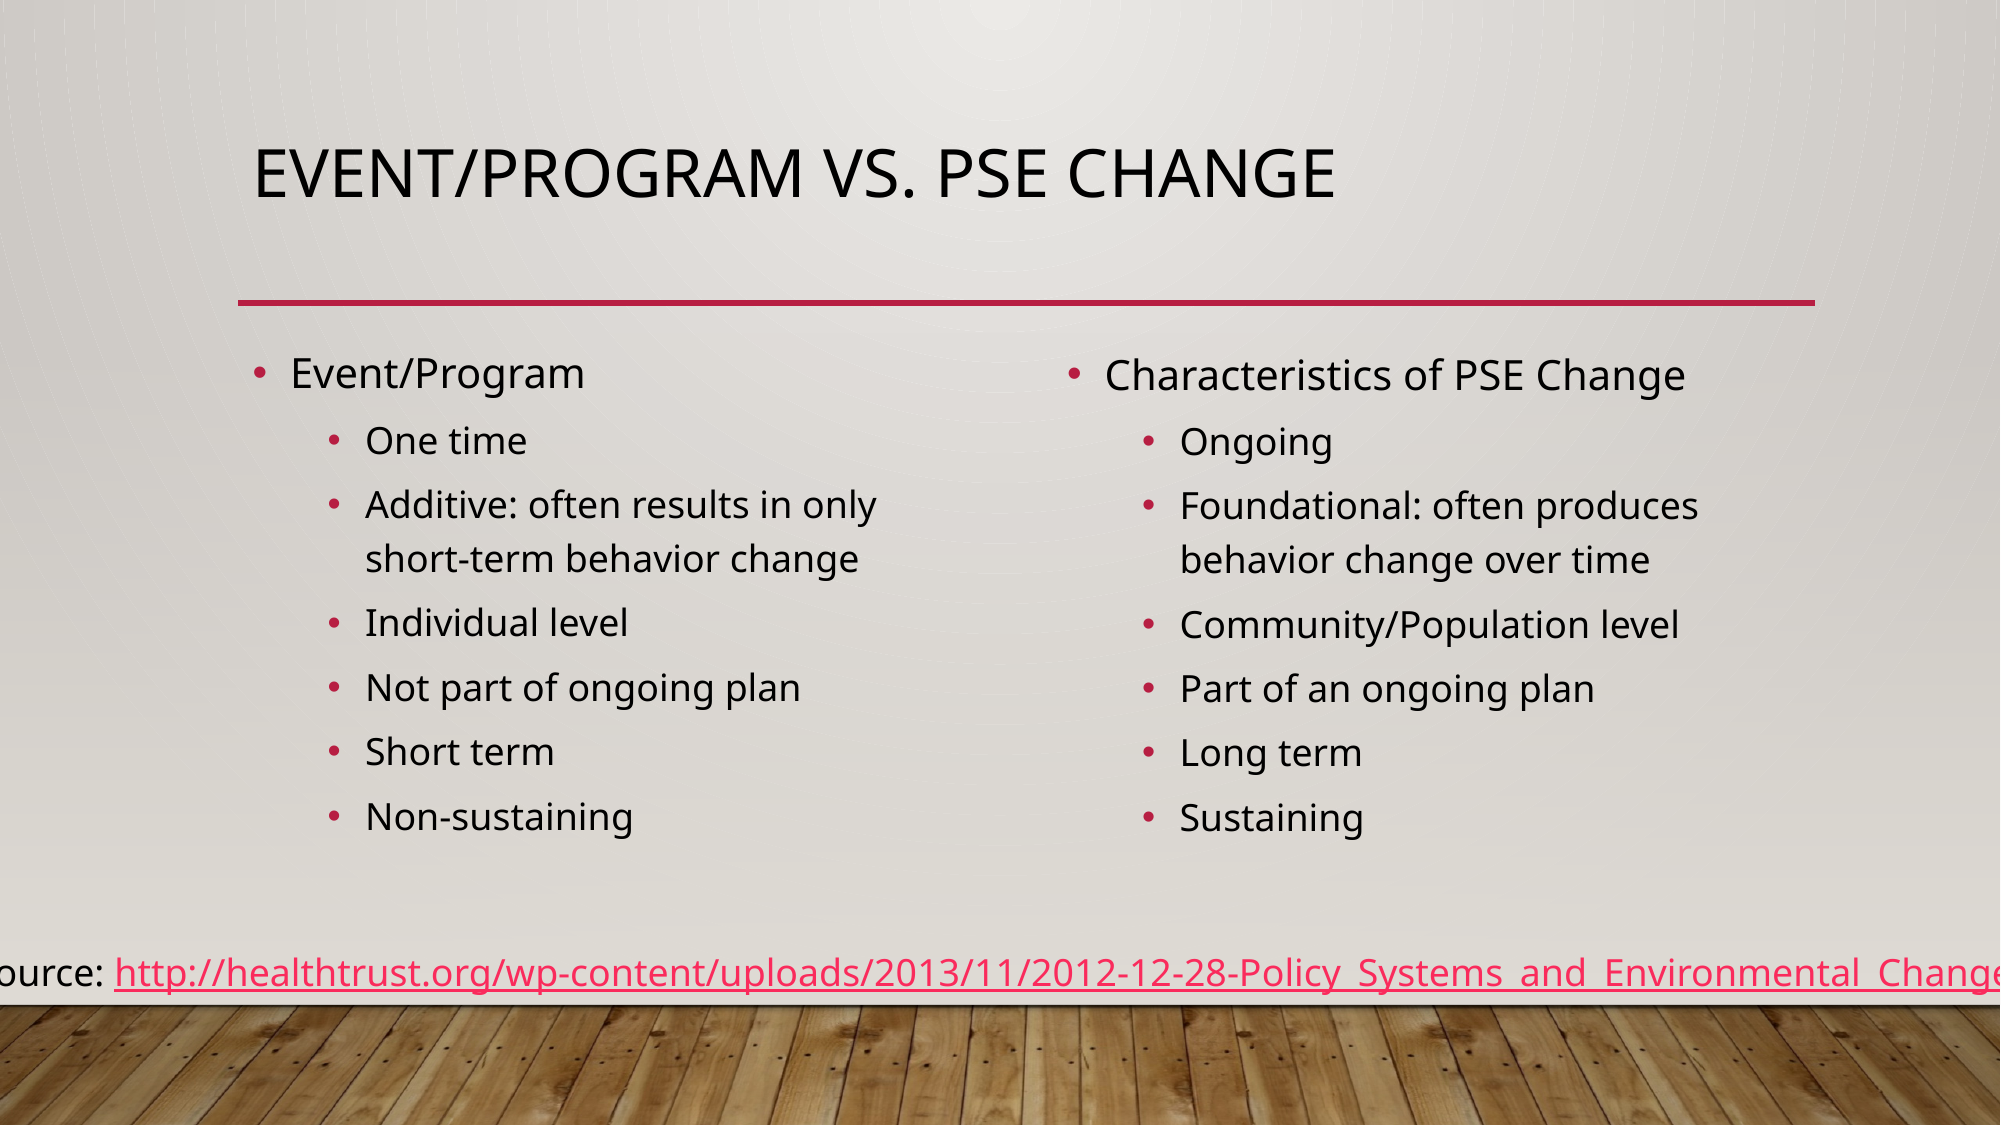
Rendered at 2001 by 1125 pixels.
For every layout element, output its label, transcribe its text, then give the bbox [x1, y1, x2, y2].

picture [0, 1007, 2000, 1125]
list Characteristics of PSE Change Ongoing Foundational: often produces behavior change over time Community/Population level Part of an ongoing plan Long term Sustaining [1052, 330, 1815, 896]
title Event/program vs. pse change [237, 132, 1814, 306]
list Event/Program One time Additive: often results in only short-term behavior change Individual level Not part of ongoing plan Short term Non-sustaining [237, 329, 1000, 896]
text_box Source: http://healthtrust.org/wp-content/uploads/2013/11/2012-12-28-Policy_Systems_and_Environmental_Change.pdf [0, 941, 2000, 1007]
